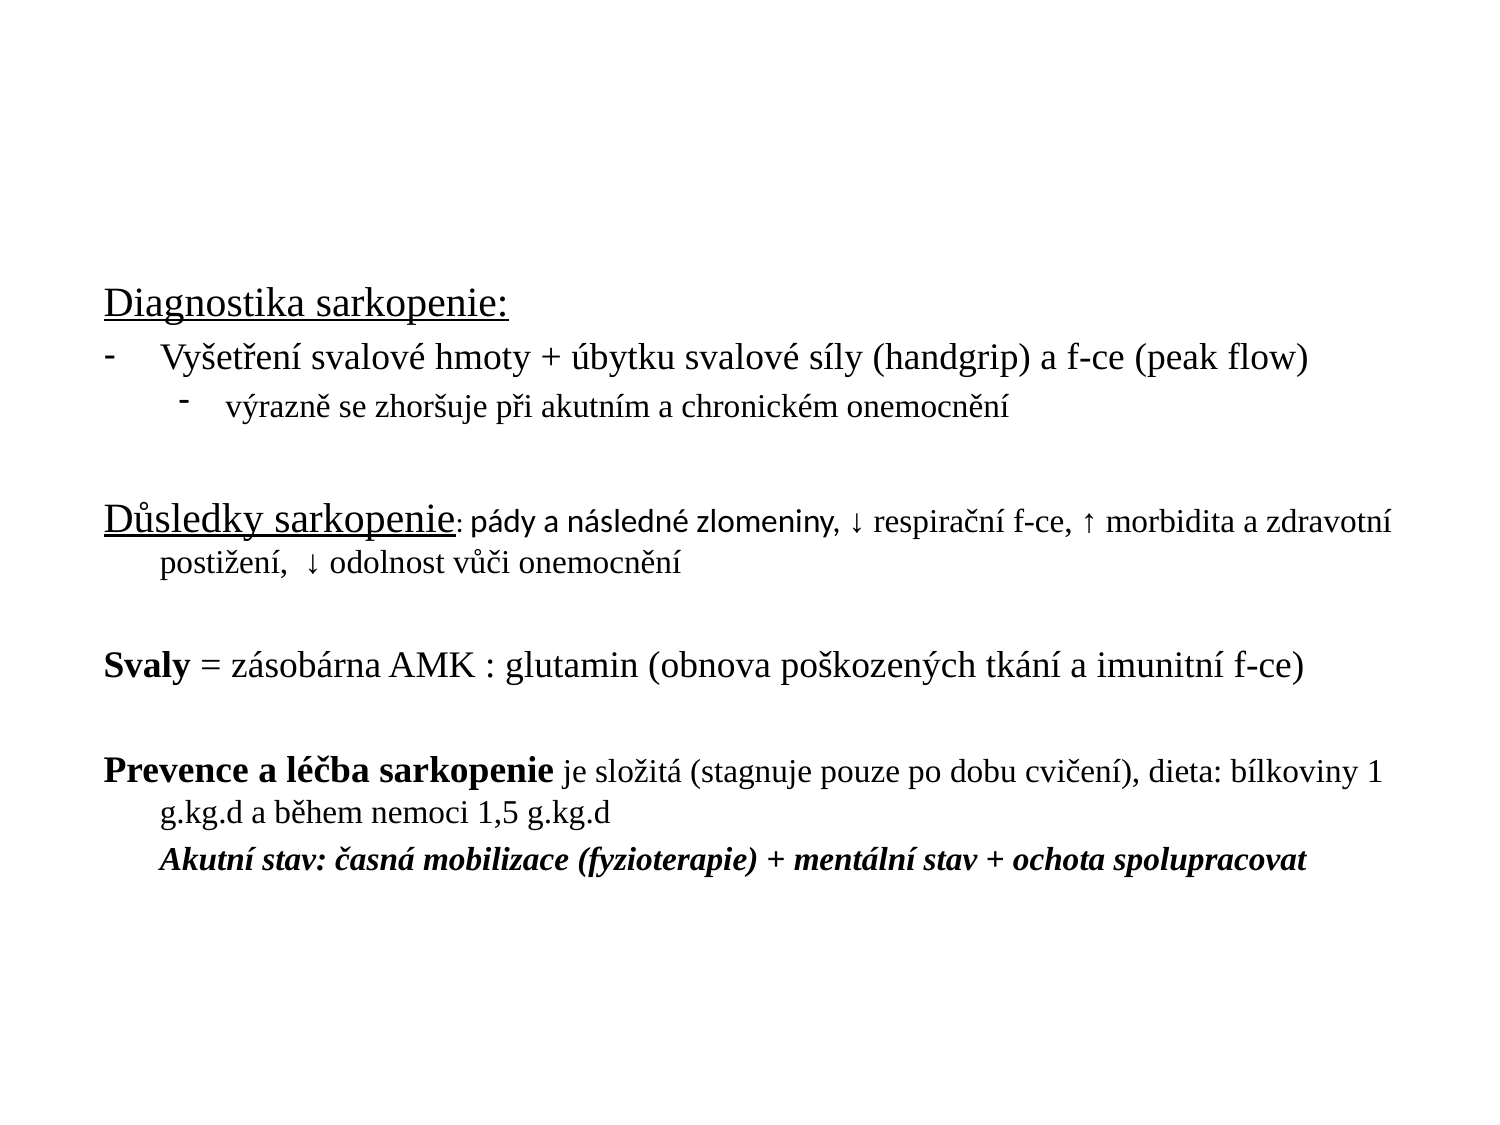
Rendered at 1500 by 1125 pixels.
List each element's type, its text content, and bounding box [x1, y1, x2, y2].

list Diagnostika sarkopenie: Vyšetření svalové hmoty + úbytku svalové síly (handgrip) a f-ce (peak flow) výrazně se zhoršuje při akutním a chronickém onemocnění Důsledky sarkopenie: pády a následné zlomeniny, ↓ respirační f-ce, ↑ morbidita a zdravotní postižení, ↓ odolnost vůči onemocnění Svaly = zásobárna AMK : glutamin (obnova poškozených tkání a imunitní f-ce) Prevence a léčba sarkopenie je složitá (stagnuje pouze po dobu cvičení), dieta: bílkoviny 1 g.kg.d a během nemoci 1,5 g.kg.d Akutní stav: časná mobilizace (fyzioterapie) + mentální stav + ochota spolupracovat [88, 267, 1439, 1010]
